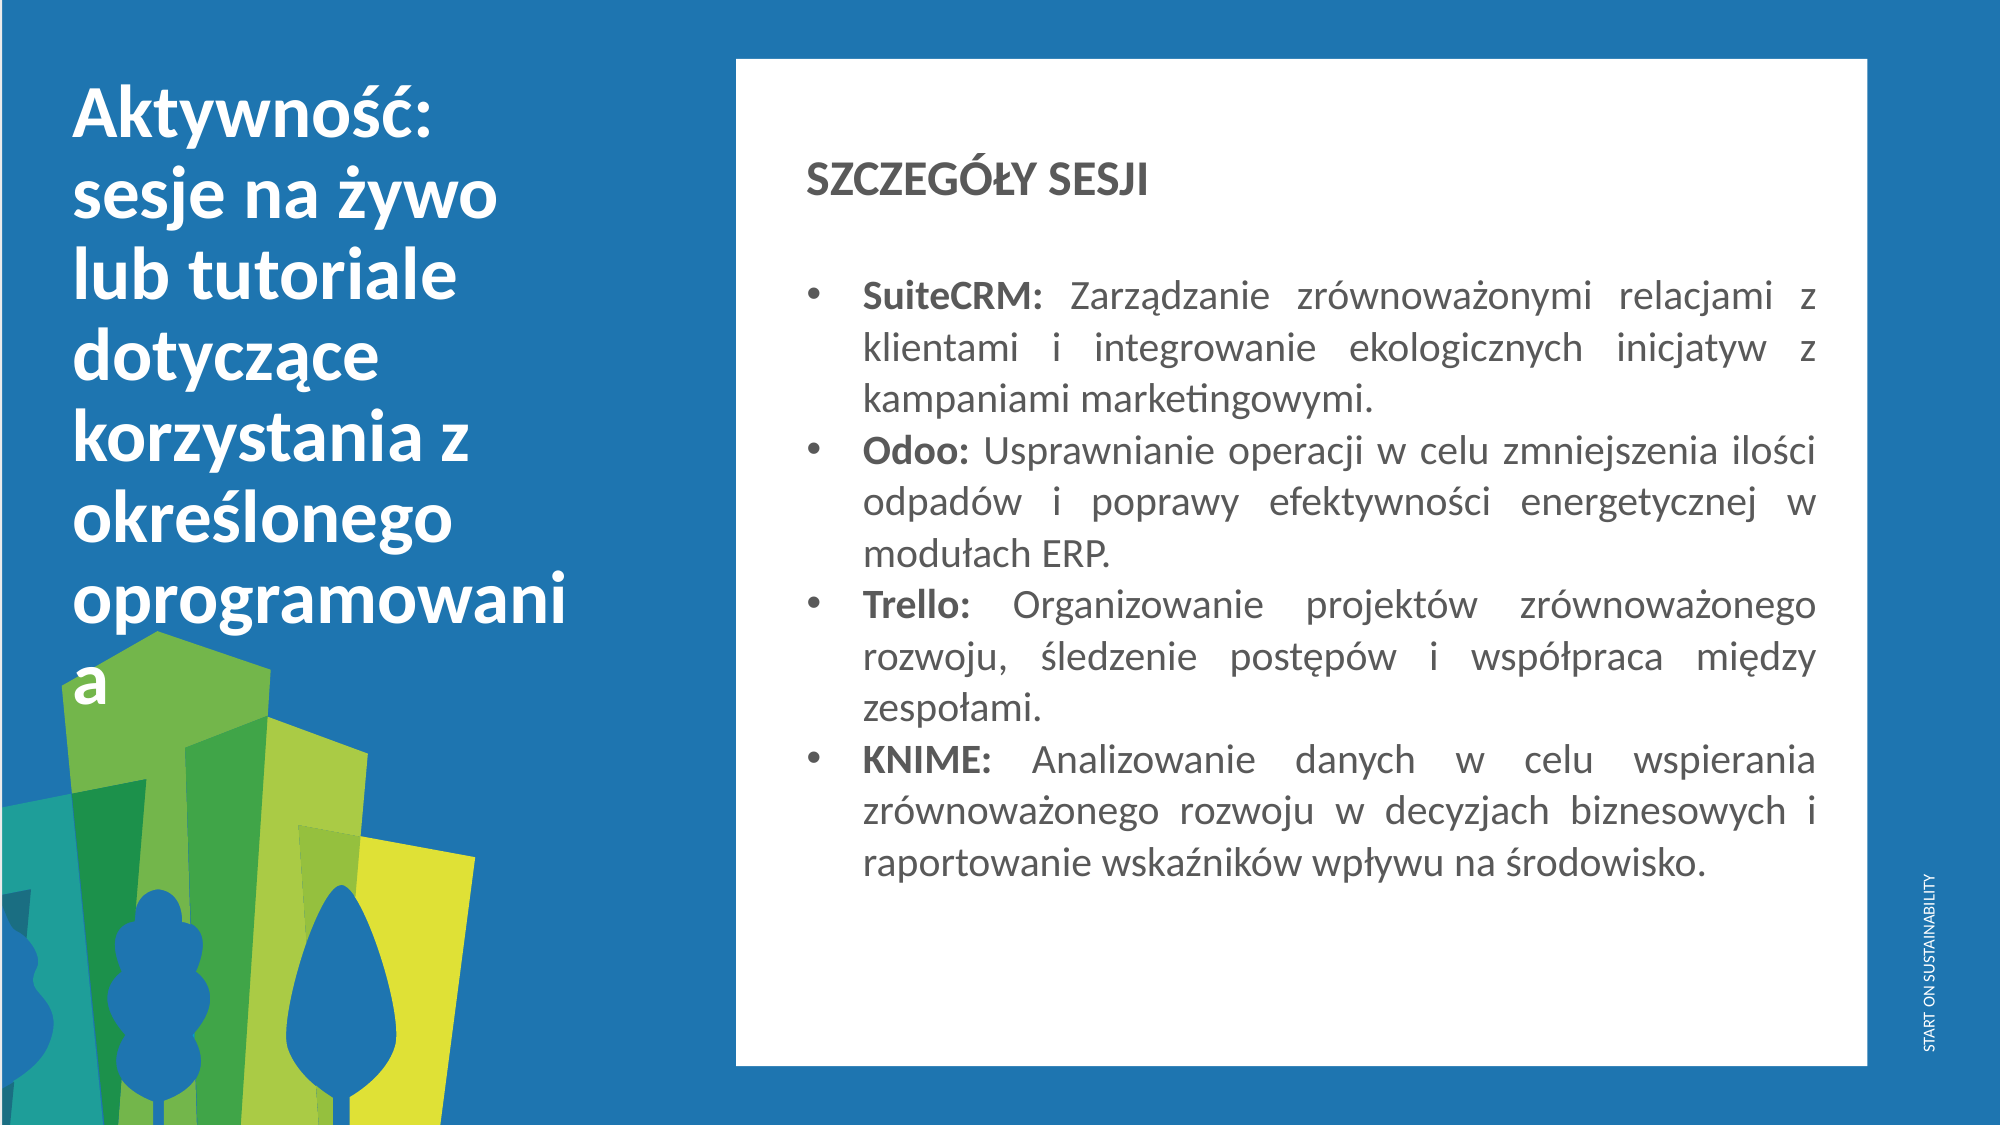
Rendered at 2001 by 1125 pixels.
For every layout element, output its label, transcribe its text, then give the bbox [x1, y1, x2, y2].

list SZCZEGÓŁY SESJI SuiteCRM: Zarządzanie zrównoważonymi relacjami z klientami i integrowanie ekologicznych inicjatyw z kampaniami marketingowymi. Odoo: Usprawnianie operacji w celu zmniejszenia ilości odpadów i poprawy efektywności energetycznej w modułach ERP. Trello: Organizowanie projektów zrównoważonego rozwoju, śledzenie postępów i współpraca między zespołami. KNIME: Analizowanie danych w celu wspierania zrównoważonego rozwoju w decyzjach biznesowych i raportowanie wskaźników wpływu na środowisko. [791, 135, 1832, 984]
list Aktywność: sesje na żywo lub tutoriale dotyczące korzystania z określonego oprogramowania [57, 65, 616, 800]
